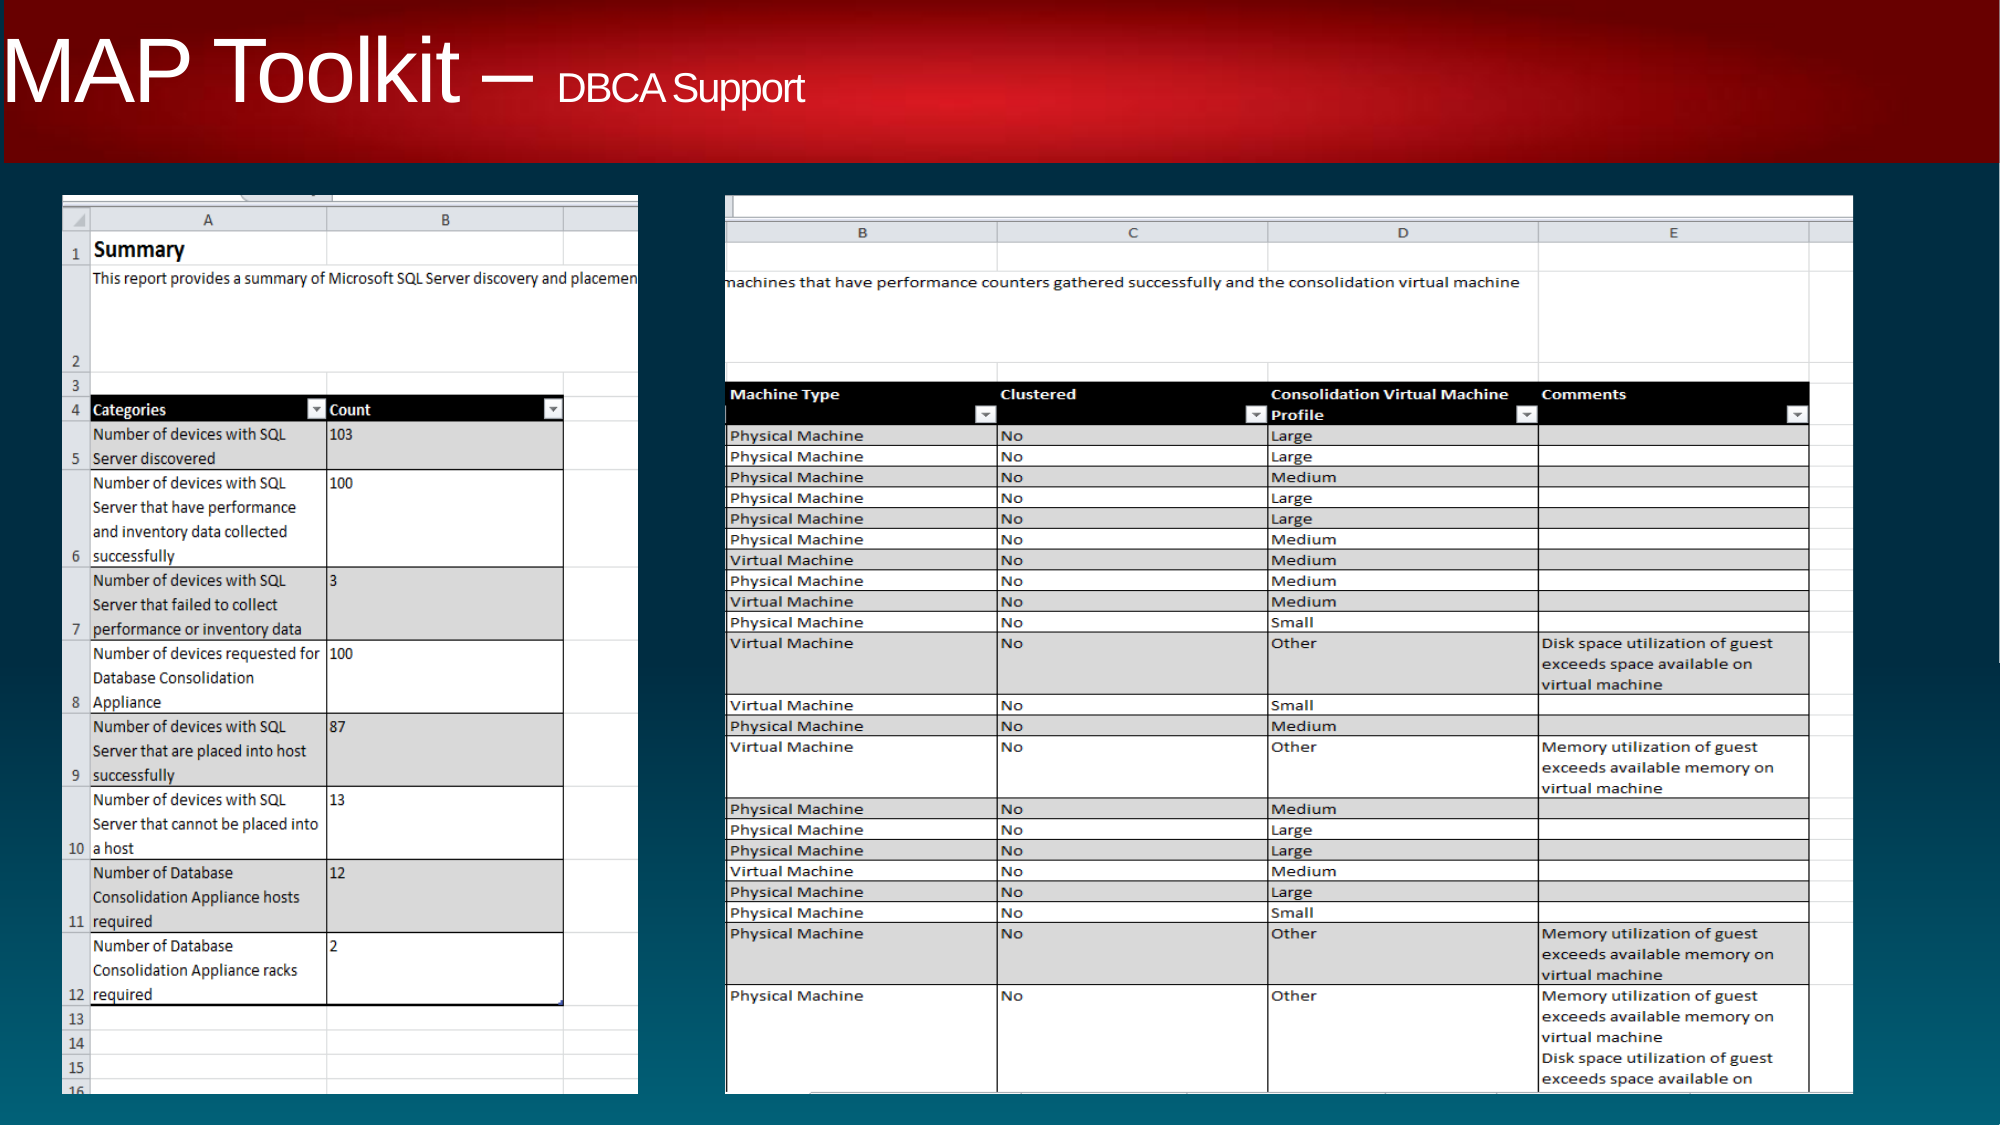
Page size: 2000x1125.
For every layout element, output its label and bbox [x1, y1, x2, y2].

picture [726, 196, 1853, 1093]
picture [5, 0, 2000, 162]
picture [63, 196, 637, 1093]
